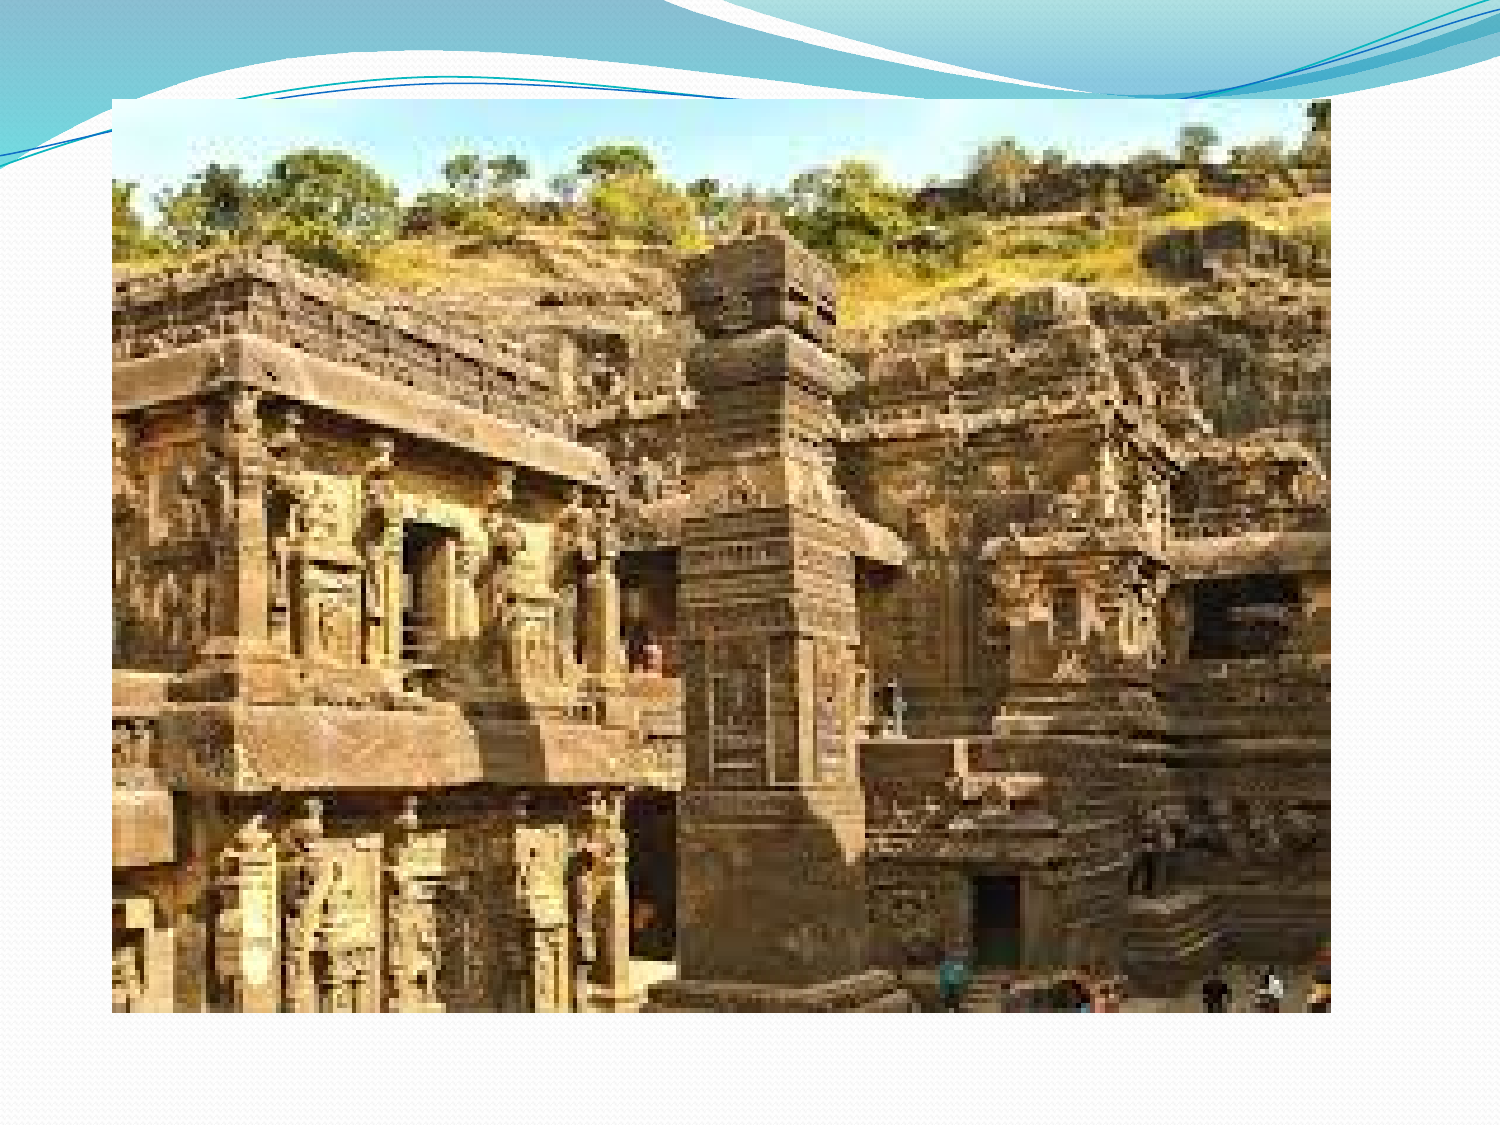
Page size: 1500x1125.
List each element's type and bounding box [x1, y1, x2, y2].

list [112, 99, 1331, 1013]
